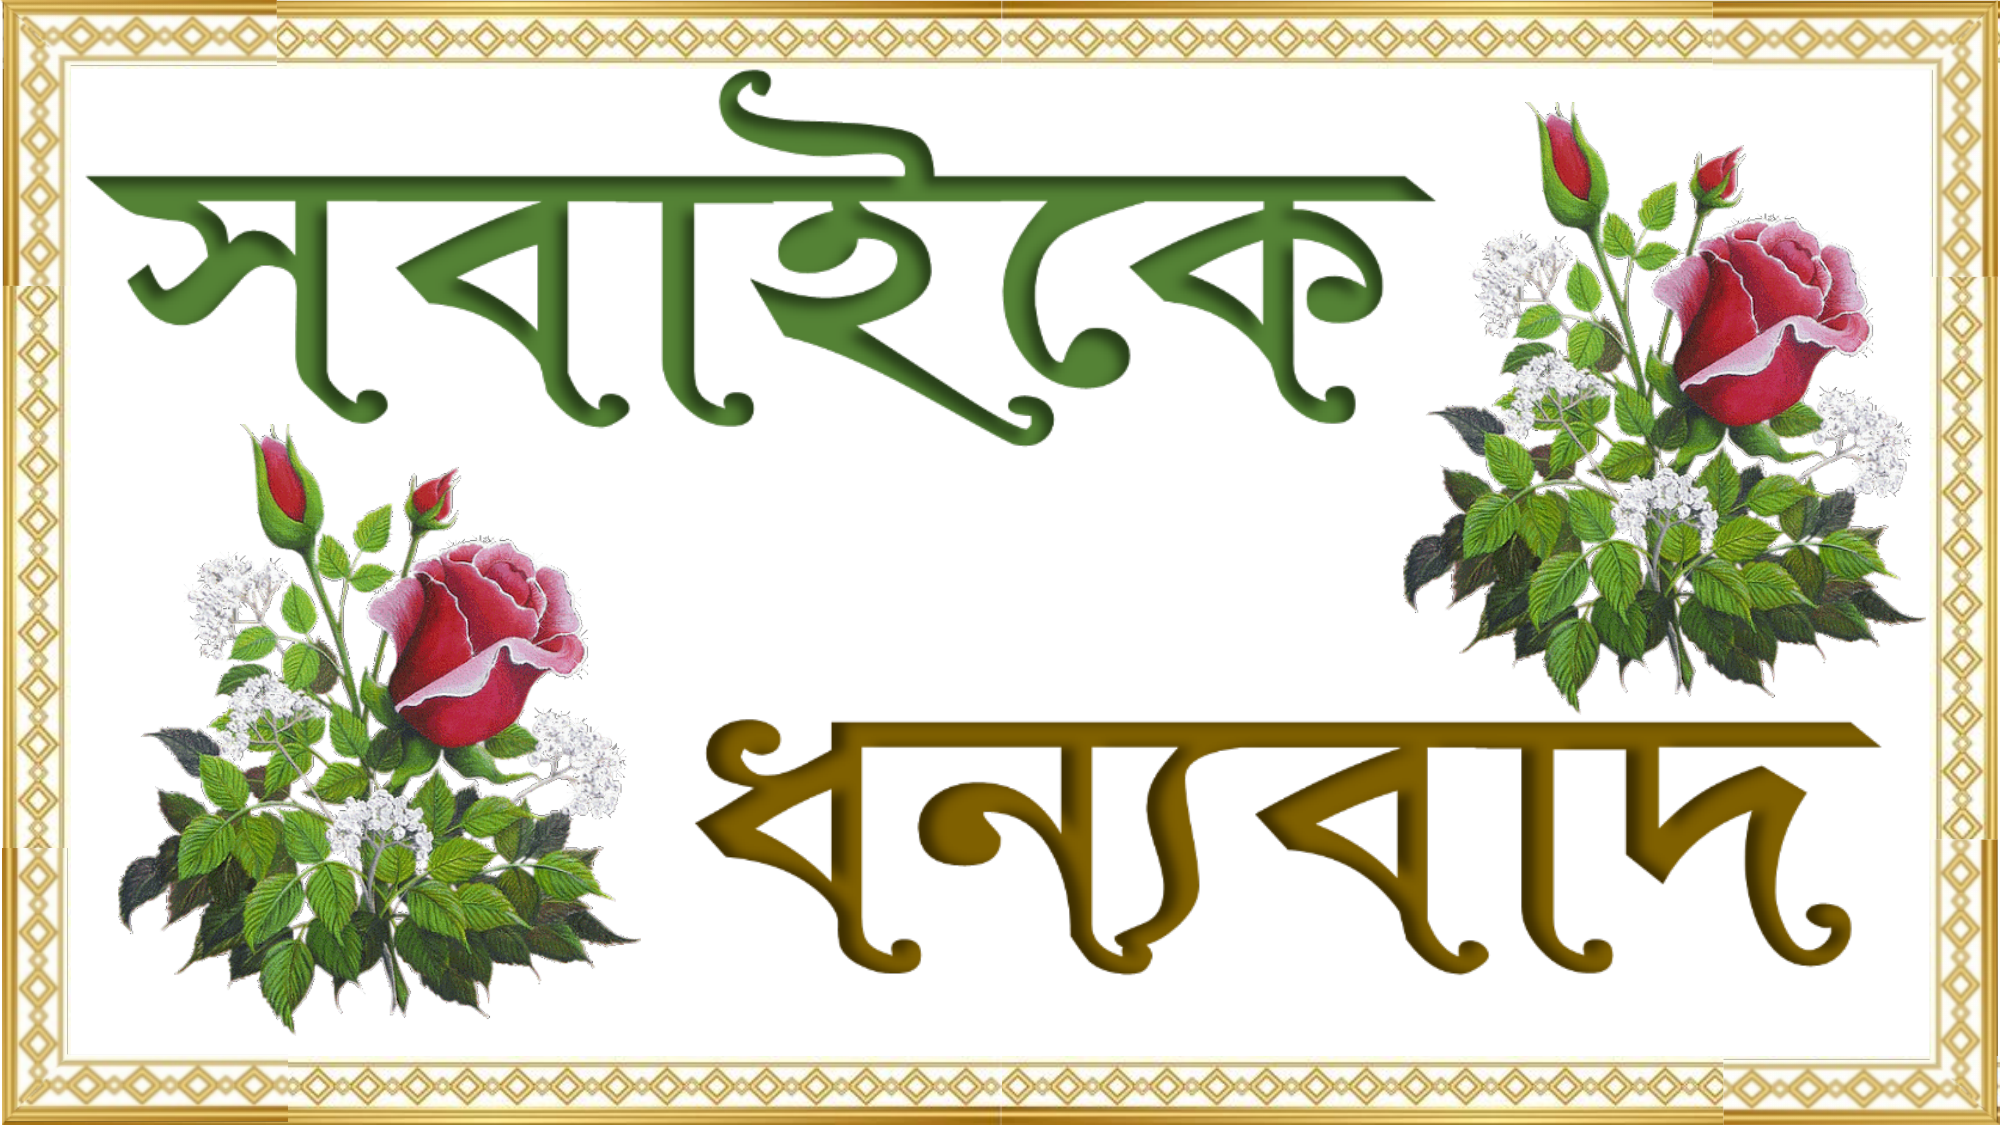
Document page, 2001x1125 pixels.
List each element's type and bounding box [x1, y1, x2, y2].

text_box [288, 1056, 2000, 1125]
picture [0, 0, 2000, 1125]
text_box [2, 0, 1712, 69]
